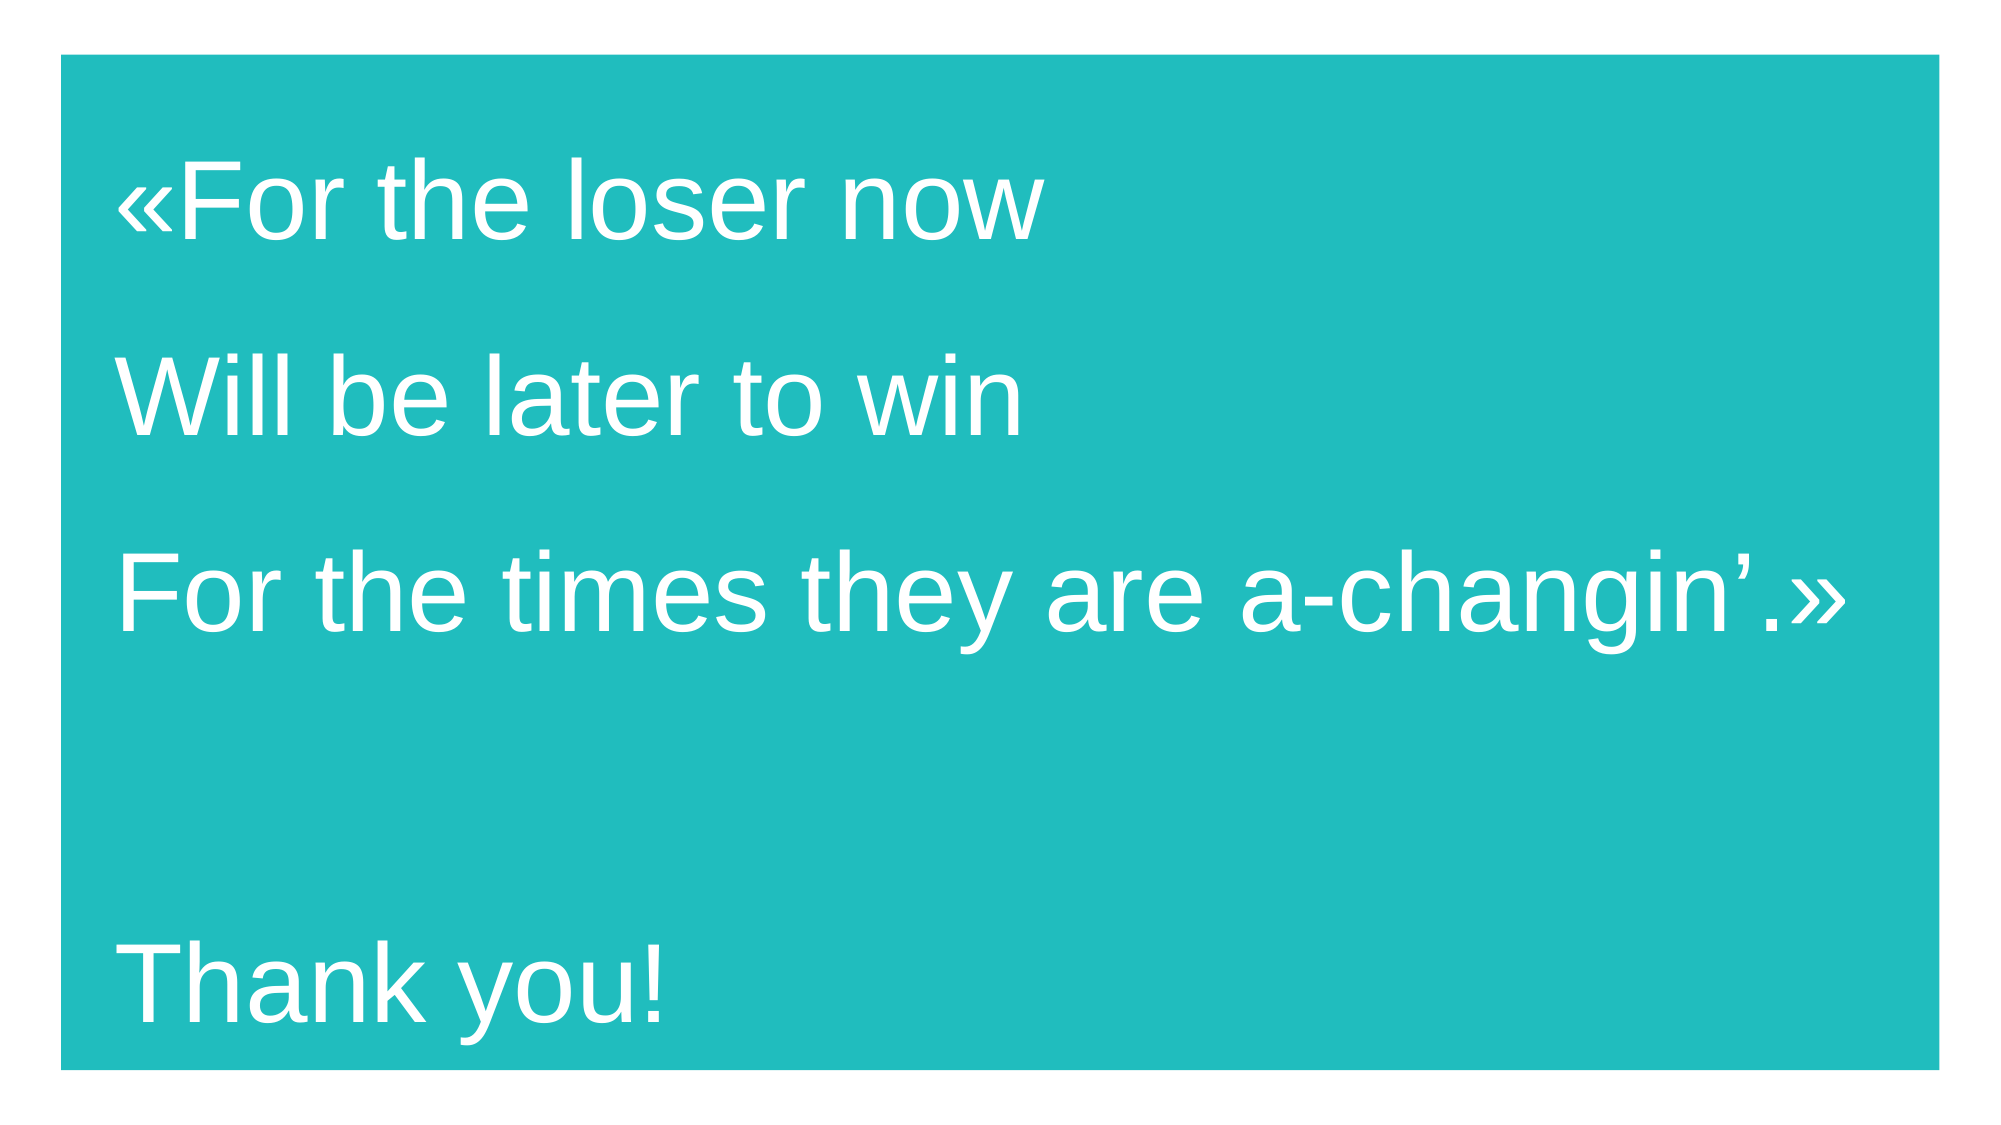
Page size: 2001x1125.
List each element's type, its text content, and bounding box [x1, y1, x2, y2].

title «For the loser now Will be later to win For the times they are a-changin’.» Thank you! [114, 66, 1881, 592]
